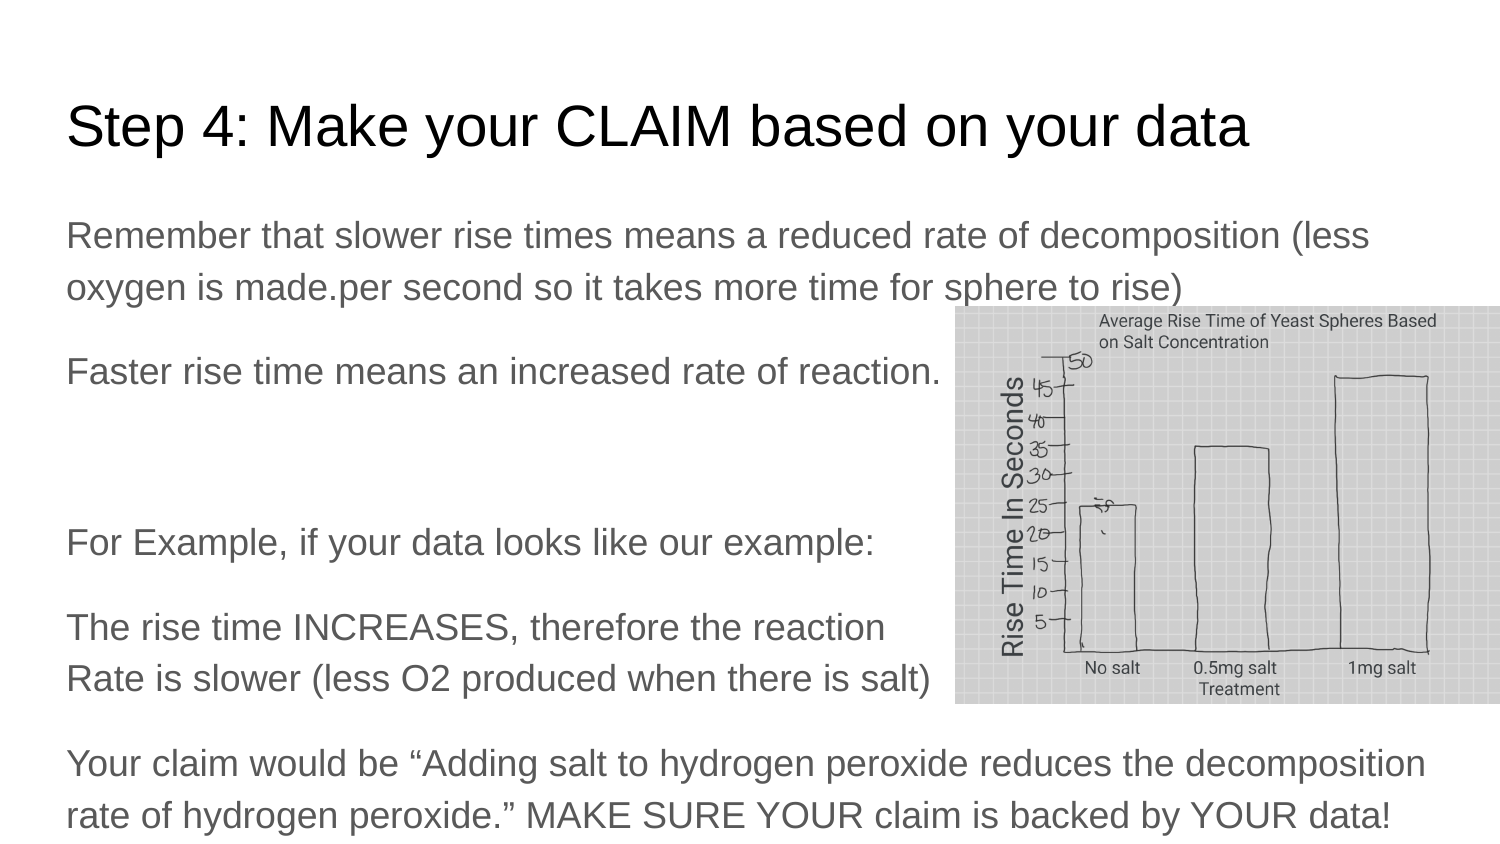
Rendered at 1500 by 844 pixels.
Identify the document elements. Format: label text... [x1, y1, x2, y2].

list Remember that slower rise times means a reduced rate of decomposition (less oxygen is made.per second so it takes more time for sphere to rise) Faster rise time means an increased rate of reaction. For Example, if your data looks like our example: The rise time INCREASES, therefore the reaction Rate is slower (less O2 produced when there is salt) Your claim would be “Adding salt to hydrogen peroxide reduces the decomposition rate of hydrogen peroxide.” MAKE SURE YOUR claim is backed by YOUR data! [51, 189, 1449, 750]
picture [955, 306, 1500, 704]
title Step 4: Make your CLAIM based on your data [51, 72, 1449, 167]
